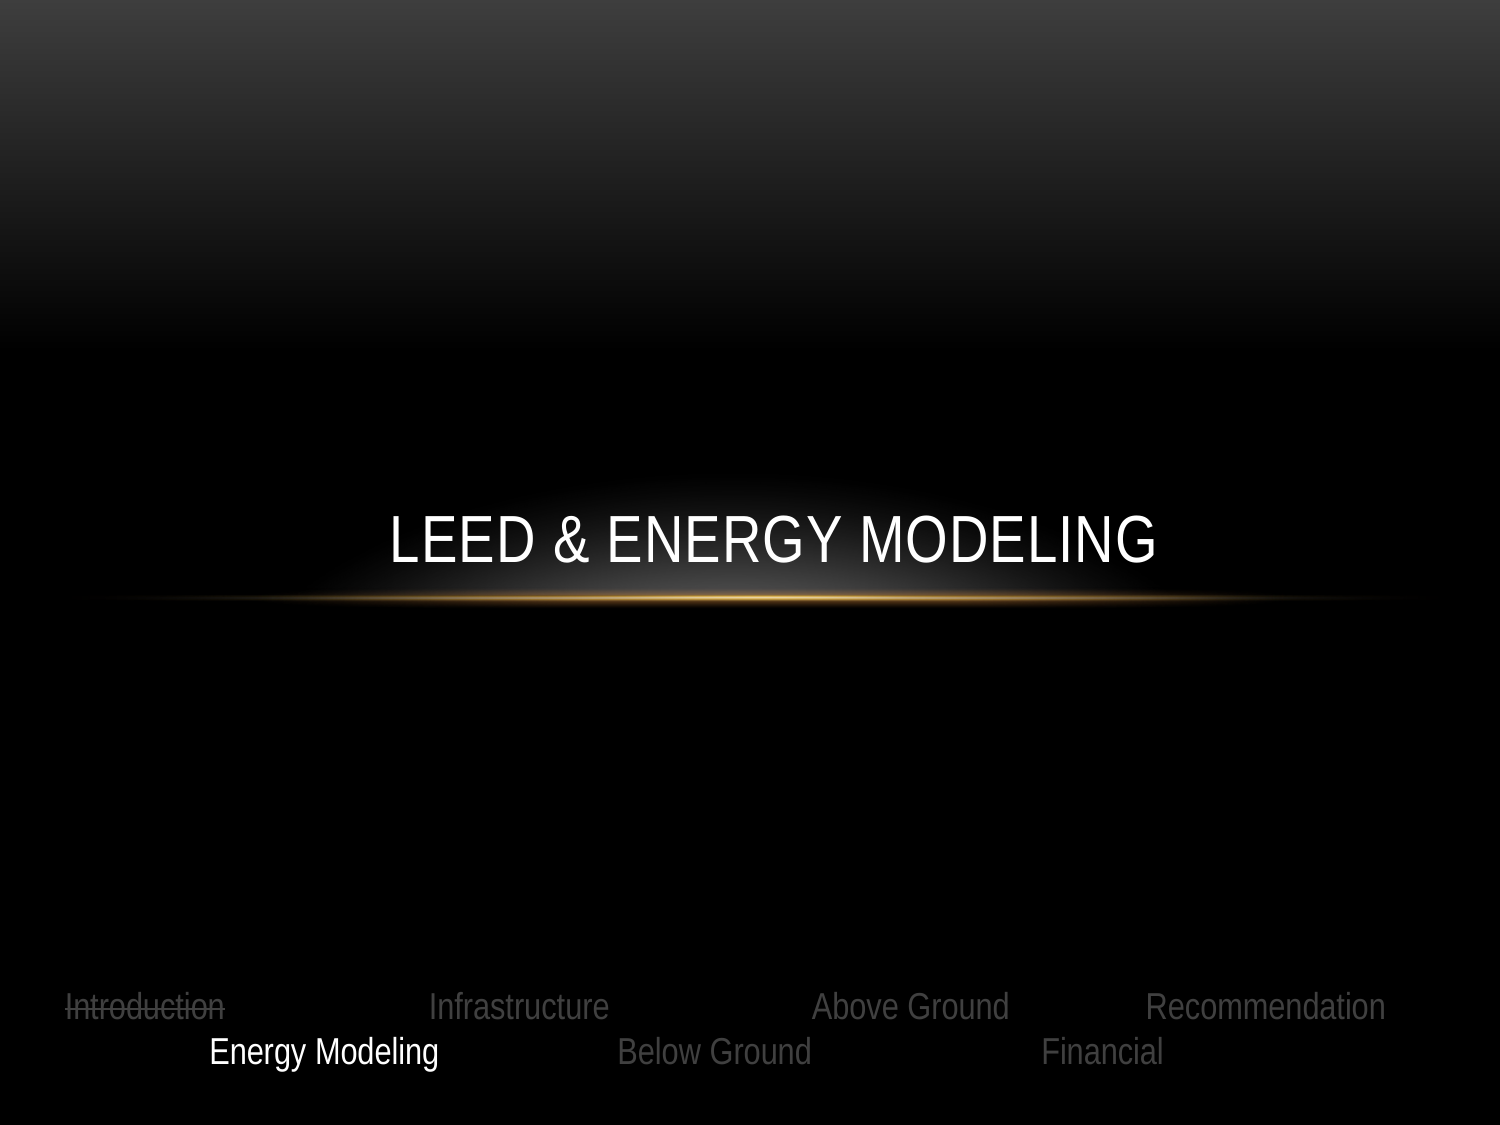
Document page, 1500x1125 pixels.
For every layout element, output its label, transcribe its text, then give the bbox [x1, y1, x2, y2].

picture [0, 0, 1500, 750]
text_box Introduction Infrastructure Above Ground Recommendation Energy Modeling Below Ground Financial [50, 974, 1425, 1080]
title LEED & Energy Modeling [262, 337, 1288, 763]
